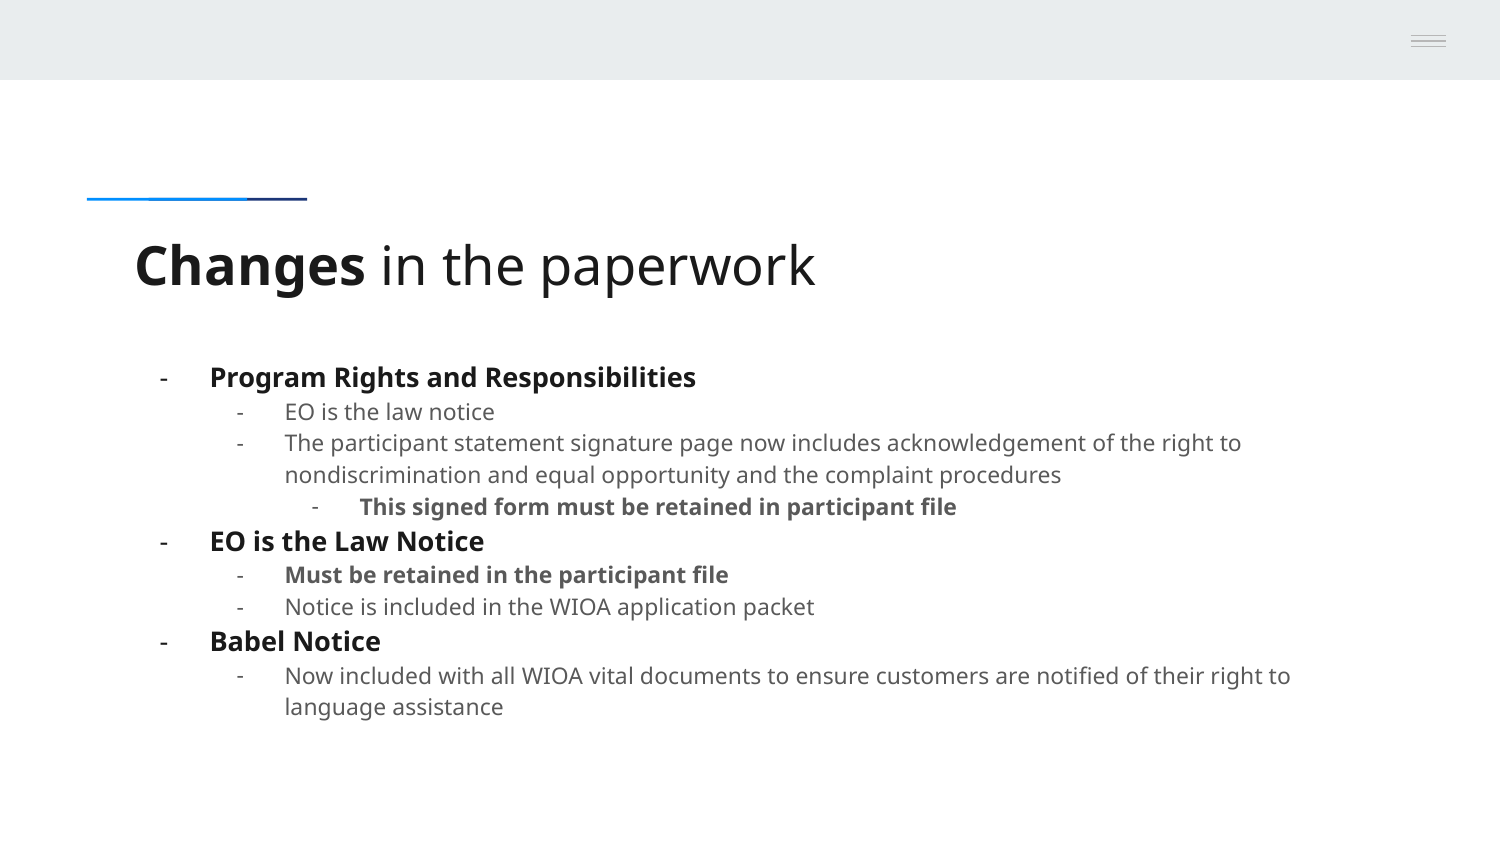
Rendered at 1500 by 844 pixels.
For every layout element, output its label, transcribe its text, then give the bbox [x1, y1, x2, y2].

title Changes in the paperwork [119, 216, 1381, 305]
list Program Rights and Responsibilities EO is the law notice The participant statement signature page now includes acknowledgement of the right to nondiscrimination and equal opportunity and the complaint procedures This signed form must be retained in participant file EO is the Law Notice Must be retained in the participant file Notice is included in the WIOA application packet Babel Notice Now included with all WIOA vital documents to ensure customers are notified of their right to language assistance [119, 341, 1381, 786]
